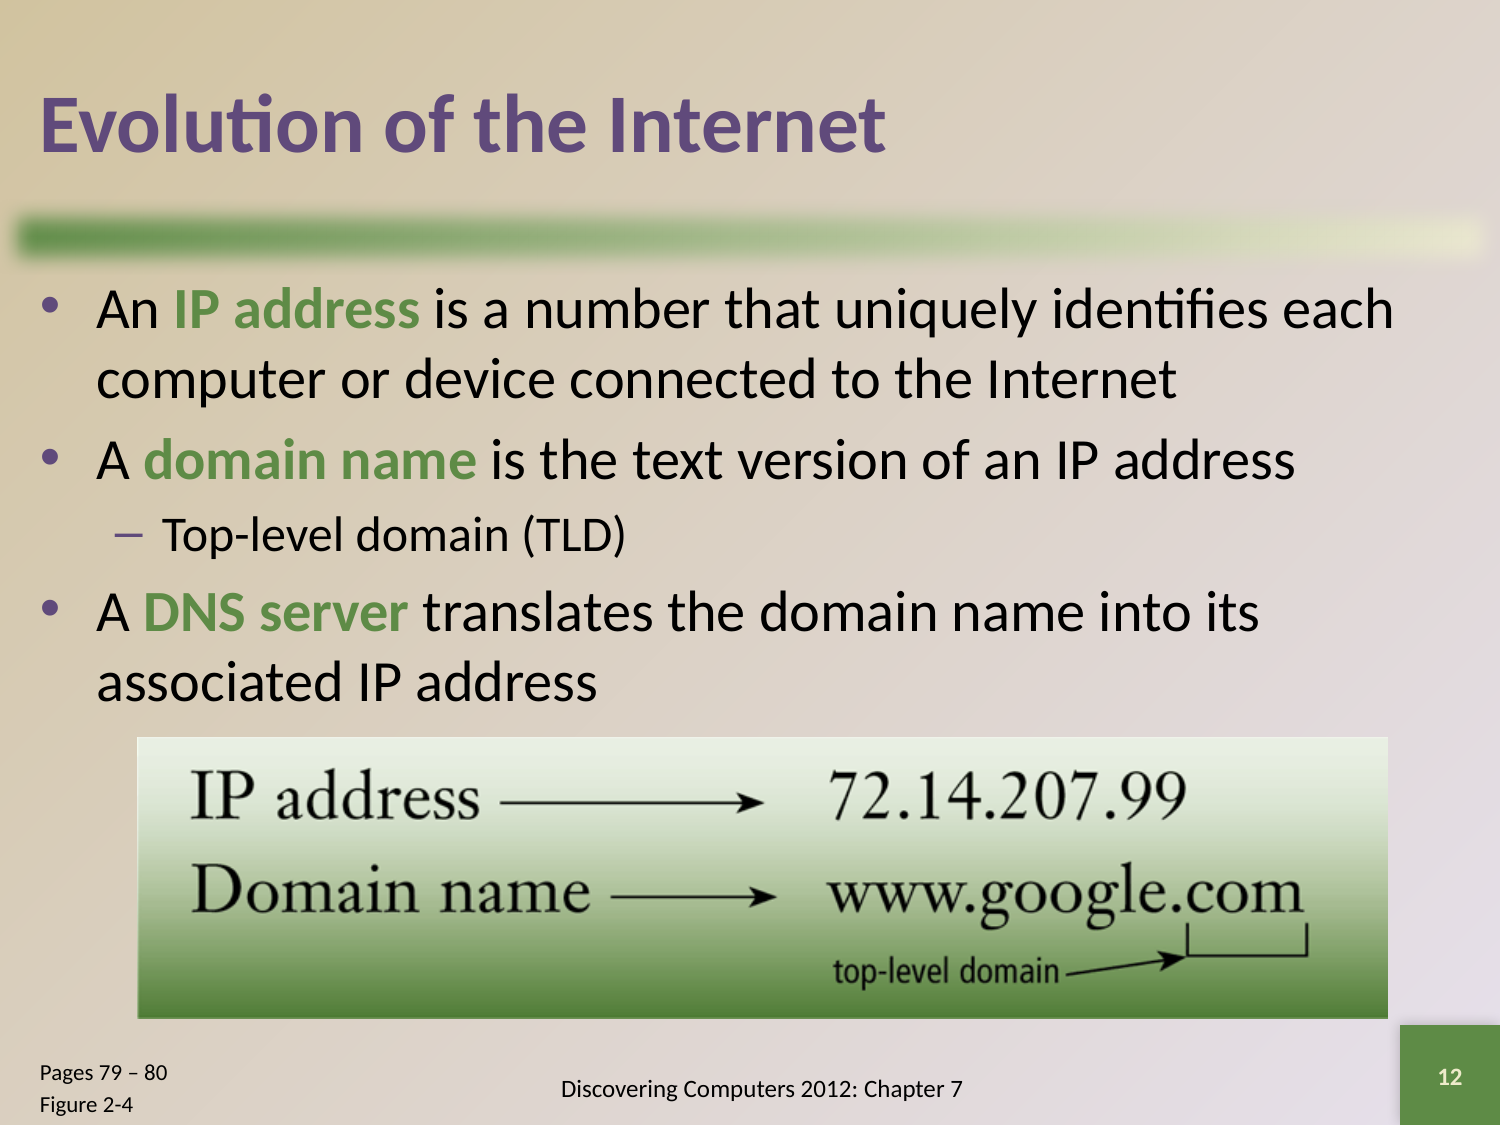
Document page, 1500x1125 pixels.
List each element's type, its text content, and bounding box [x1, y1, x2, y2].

list An IP address is a number that uniquely identifies each computer or device connected to the Internet A domain name is the text version of an IP address Top-level domain (TLD) A DNS server translates the domain name into its associated IP address [24, 262, 1475, 1025]
footer Discovering Computers 2012: Chapter 7 [450, 1050, 1075, 1125]
title Evolution of the Internet [24, 24, 1475, 213]
slide_number 12 [1400, 1025, 1500, 1125]
picture [137, 737, 1388, 1019]
list Pages 79 – 80 Figure 2-4 [24, 1050, 300, 1125]
